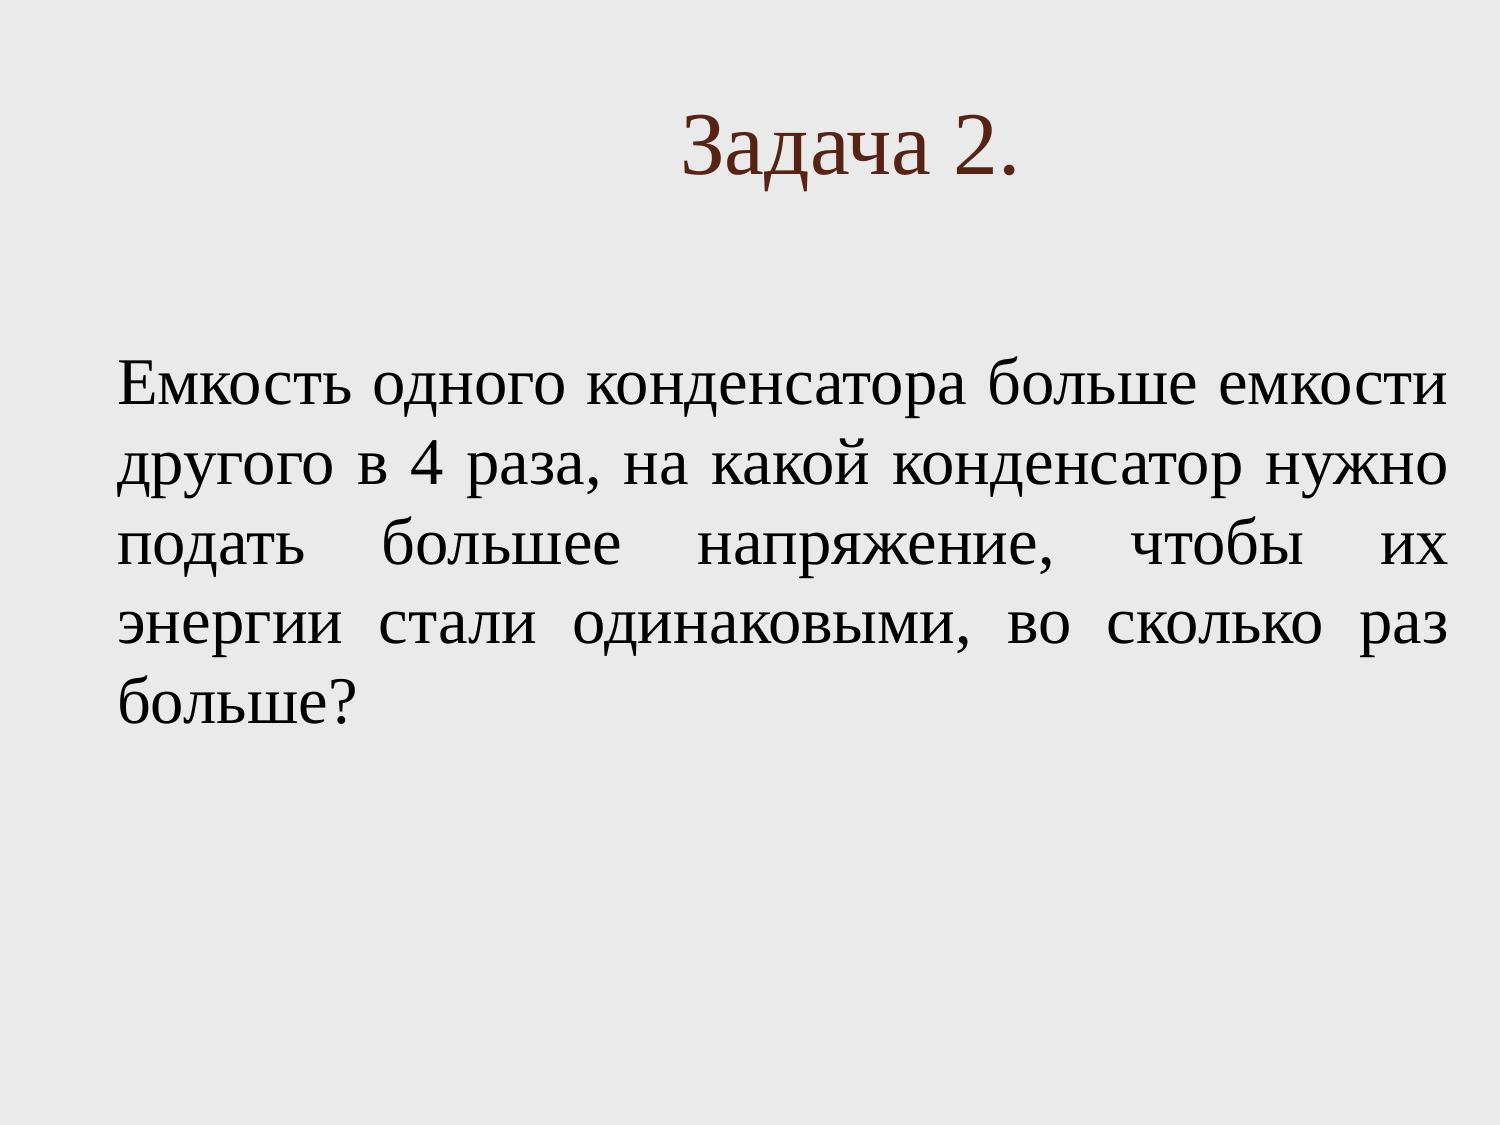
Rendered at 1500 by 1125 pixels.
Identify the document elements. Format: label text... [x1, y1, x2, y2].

list Емкость одного конденсатора больше емкости другого в 4 раза, на какой конденсатор нужно подать большее напряжение, чтобы их энергии стали одинаковыми, во сколько раз больше? [88, 237, 1466, 1026]
title Задача 2. [235, 45, 1466, 233]
